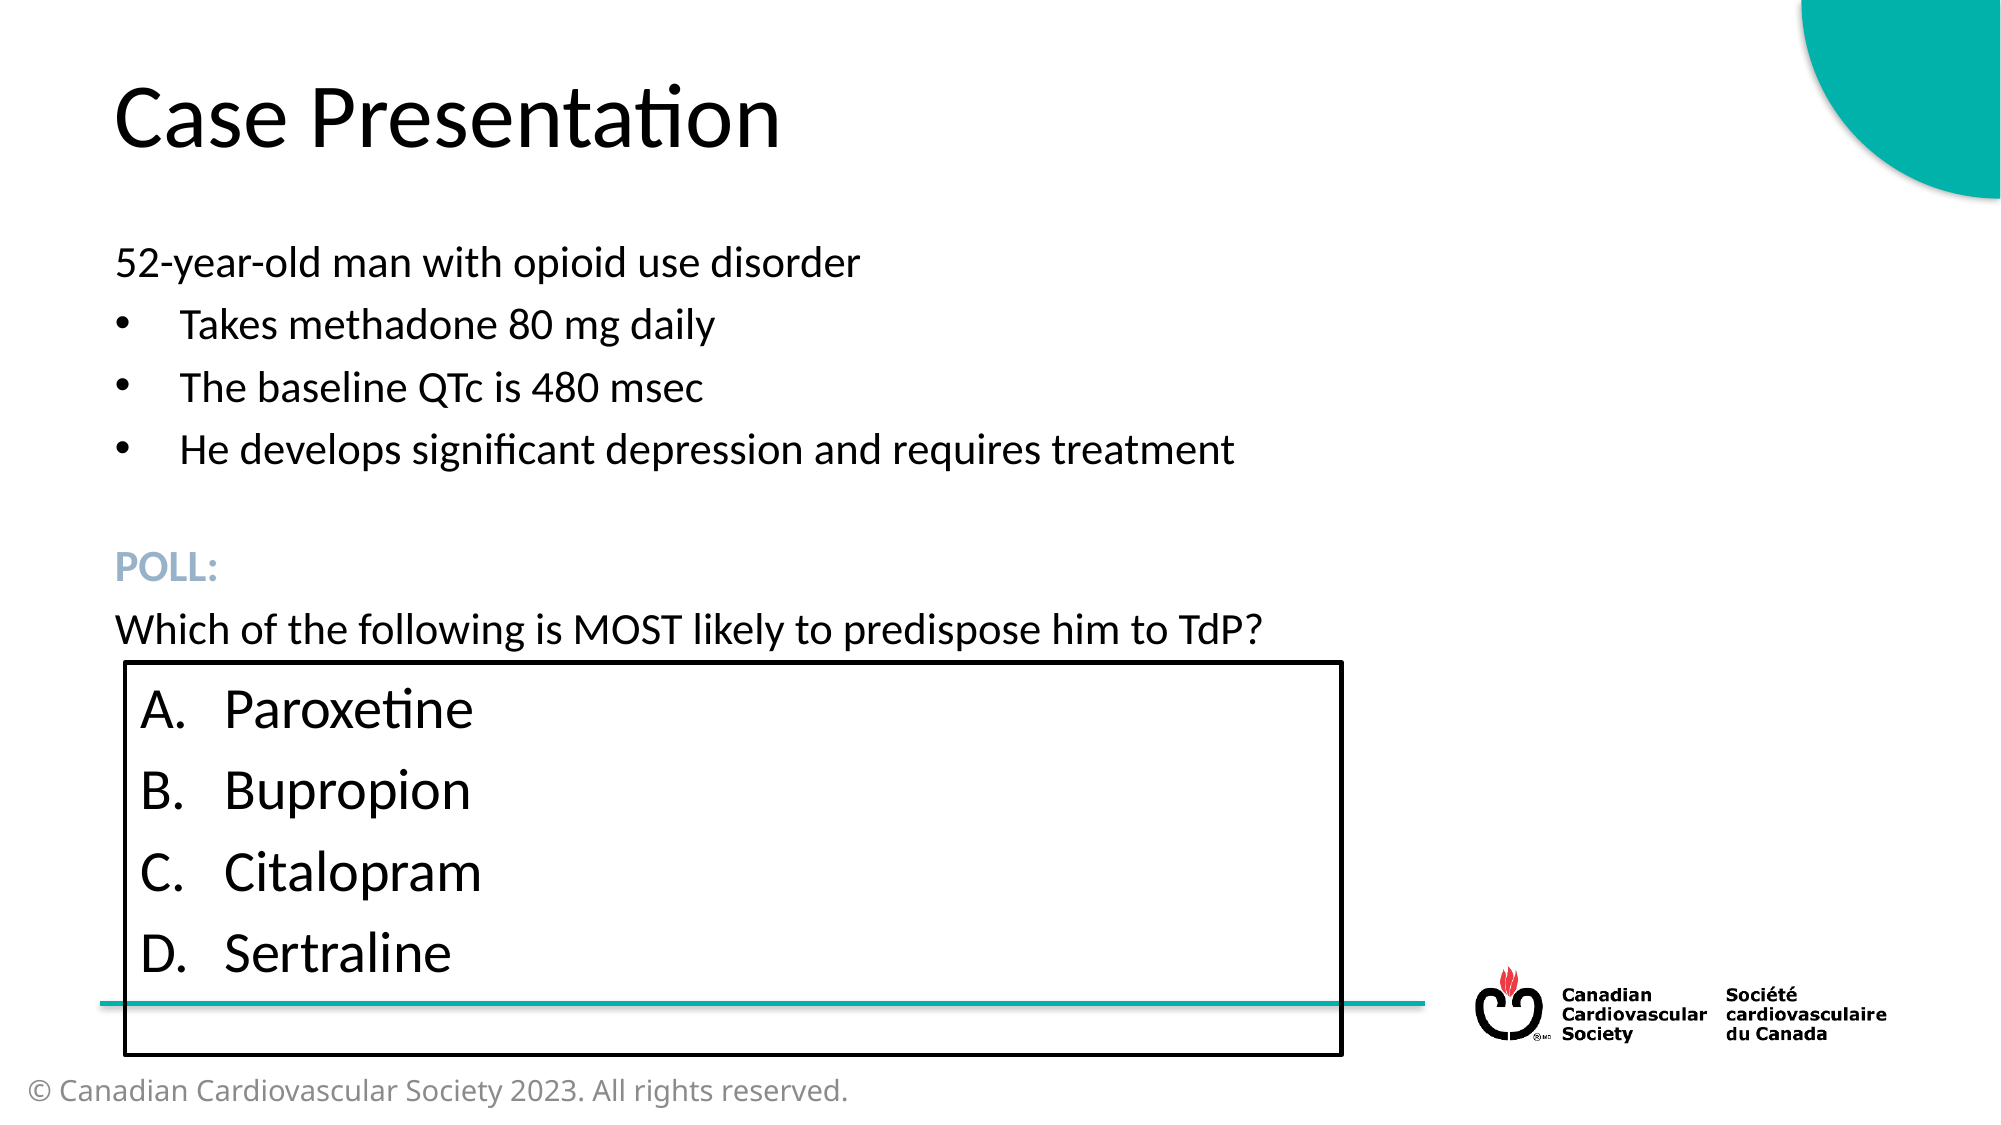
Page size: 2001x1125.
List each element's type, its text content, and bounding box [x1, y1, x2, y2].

text_box Paroxetine Bupropion Citalopram Sertraline [124, 662, 1342, 1055]
list 52-year-old man with opioid use disorder Takes methadone 80 mg daily The baseline QTc is 480 msec He develops significant depression and requires treatment POLL: Which of the following is MOST likely to predispose him to TdP? [99, 224, 1905, 663]
list Case Presentation [99, 48, 1799, 189]
slide_number © Canadian Cardiovascular Society 2023. All rights reserved. [12, 1065, 914, 1125]
picture [1417, 925, 1945, 1084]
